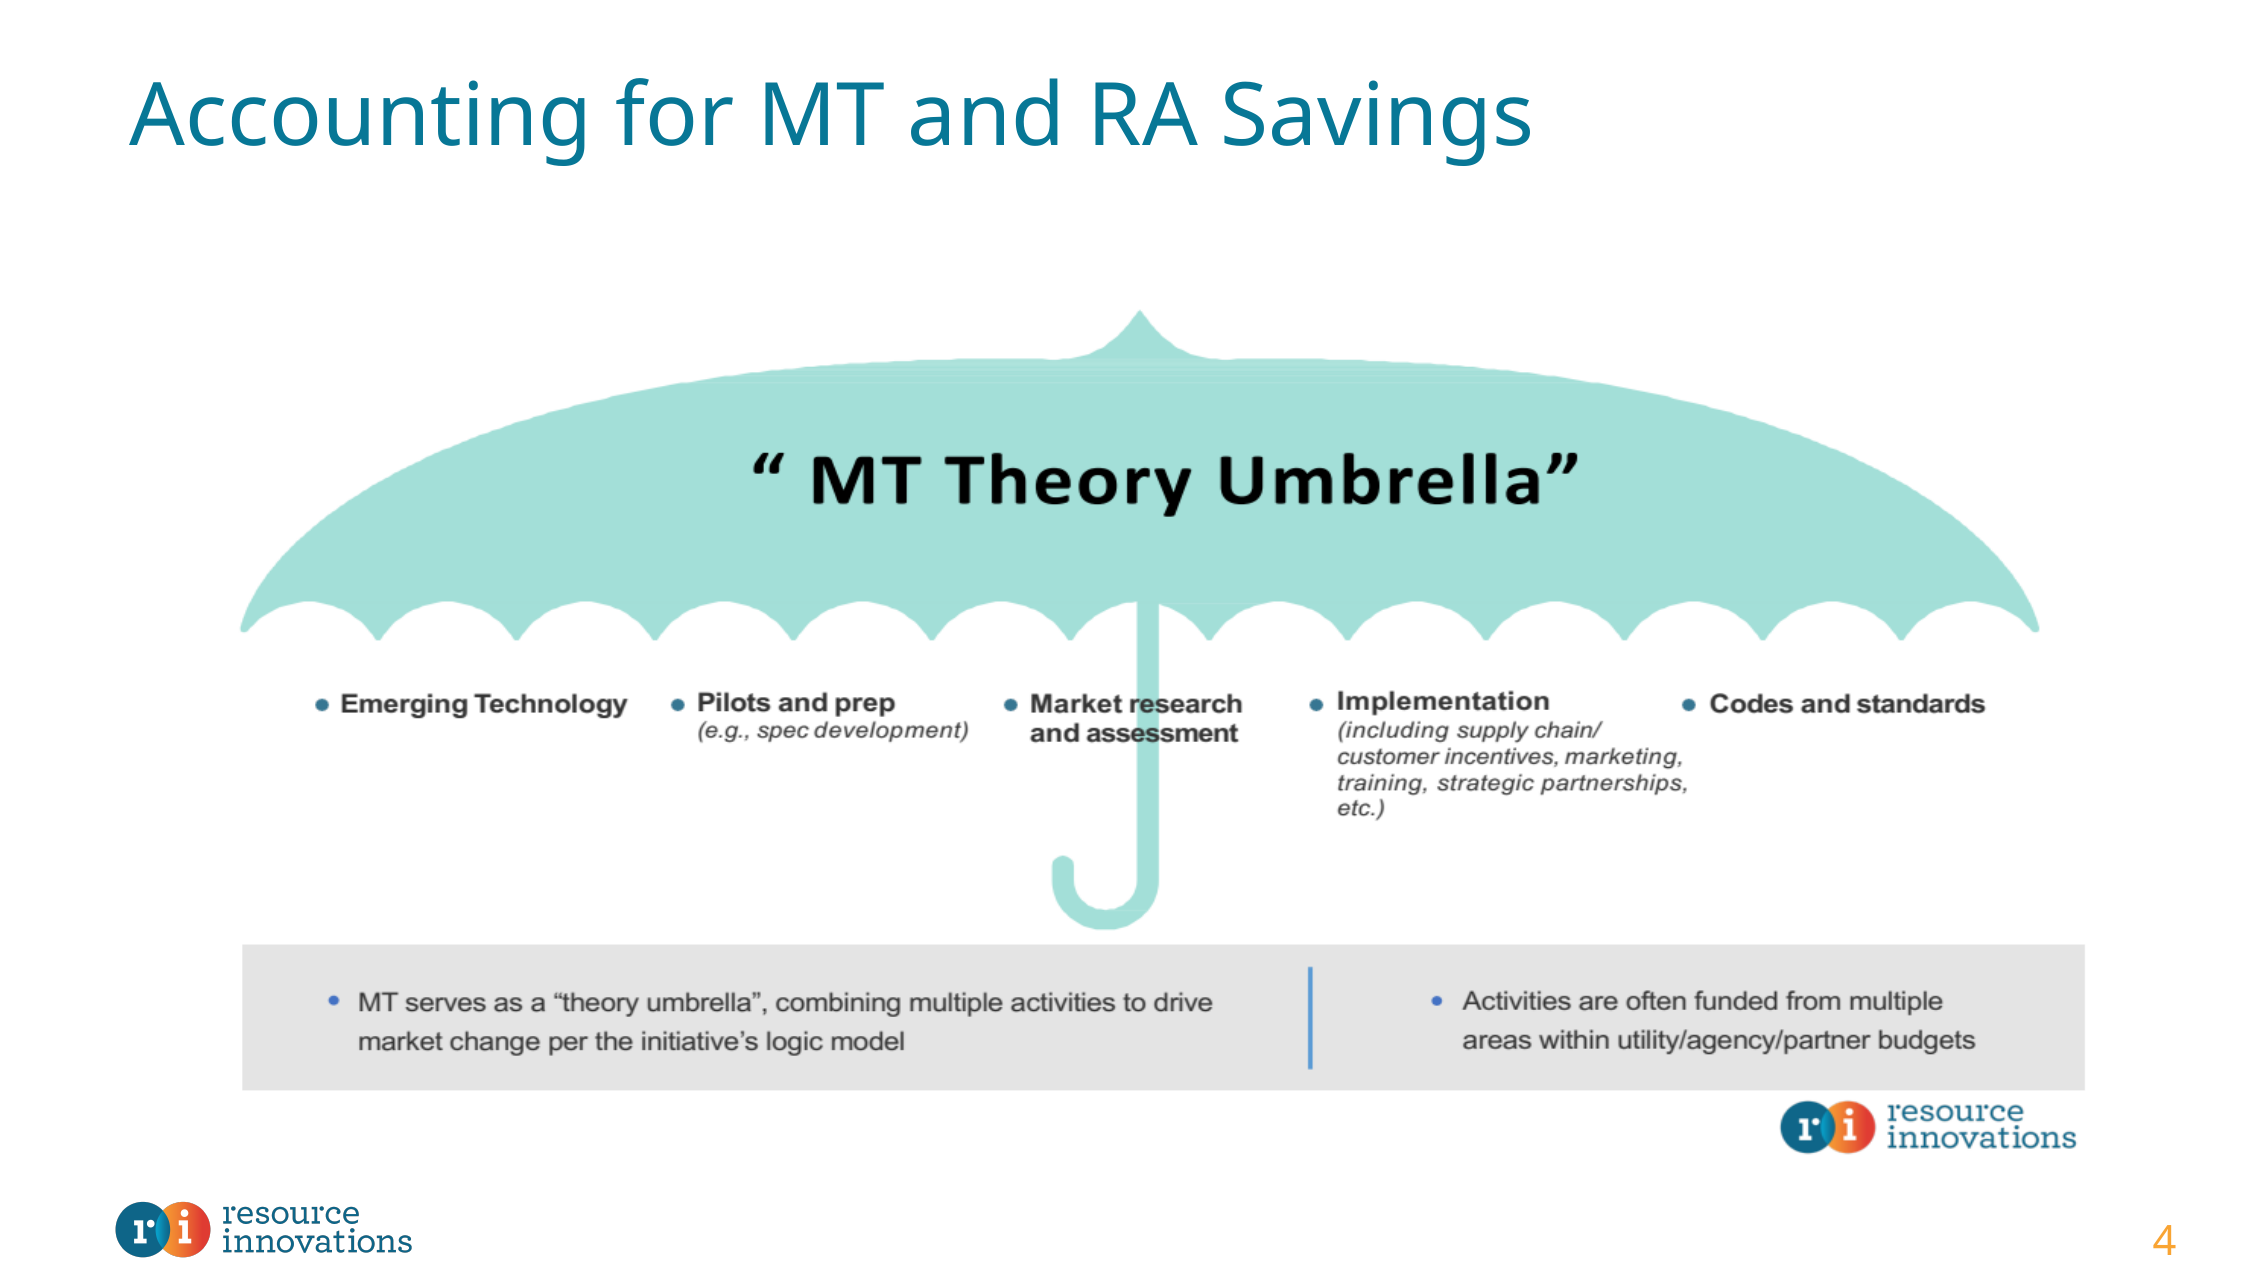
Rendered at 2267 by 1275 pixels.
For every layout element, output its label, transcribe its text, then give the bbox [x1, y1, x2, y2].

title Accounting for MT and RA Savings [113, 51, 2154, 186]
slide_number 4 [2071, 1206, 2192, 1275]
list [165, 185, 2109, 1183]
picture [113, 1199, 414, 1260]
